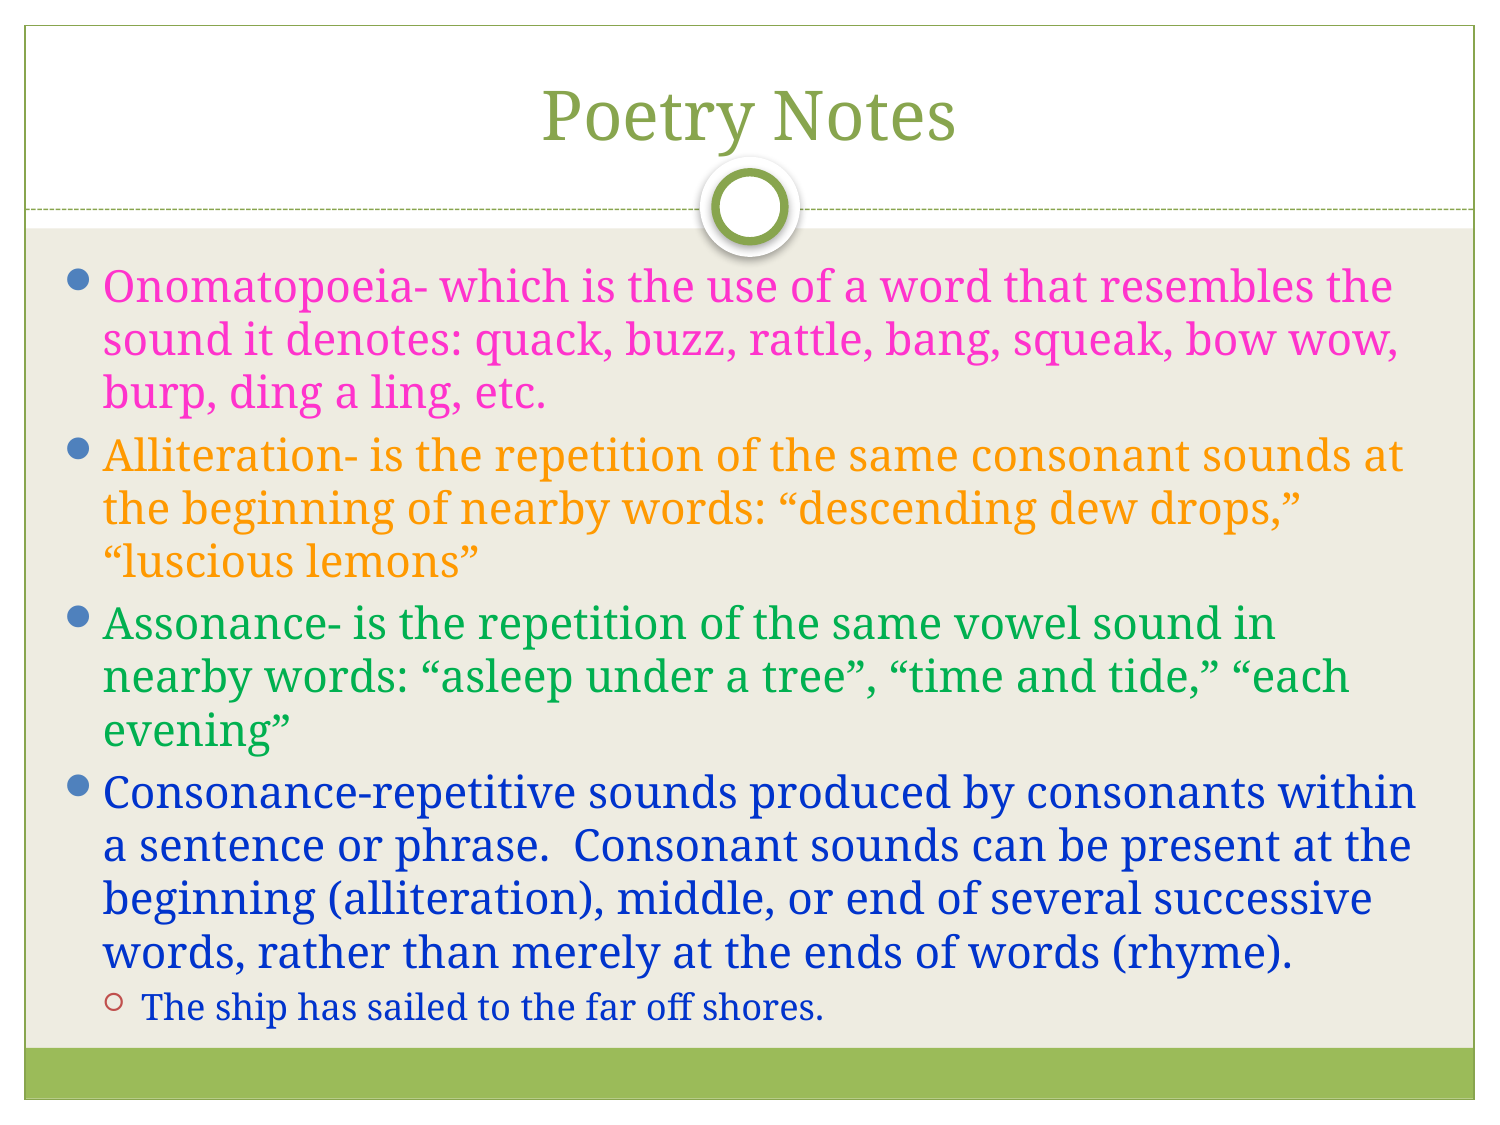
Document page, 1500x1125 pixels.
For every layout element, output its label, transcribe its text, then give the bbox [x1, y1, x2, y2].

list Onomatopoeia- which is the use of a word that resembles the sound it denotes: quack, buzz, rattle, bang, squeak, bow wow, burp, ding a ling, etc. Alliteration- is the repetition of the same consonant sounds at the beginning of nearby words: “descending dew drops,” “luscious lemons” Assonance- is the repetition of the same vowel sound in nearby words: “asleep under a tree”, “time and tide,” “each evening” Consonance-repetitive sounds produced by consonants within a sentence or phrase. Consonant sounds can be present at the beginning (alliteration), middle, or end of several successive words, rather than merely at the ends of words (rhyme). The ship has sailed to the far off shores. [49, 250, 1445, 1063]
title Poetry Notes [49, 37, 1450, 162]
